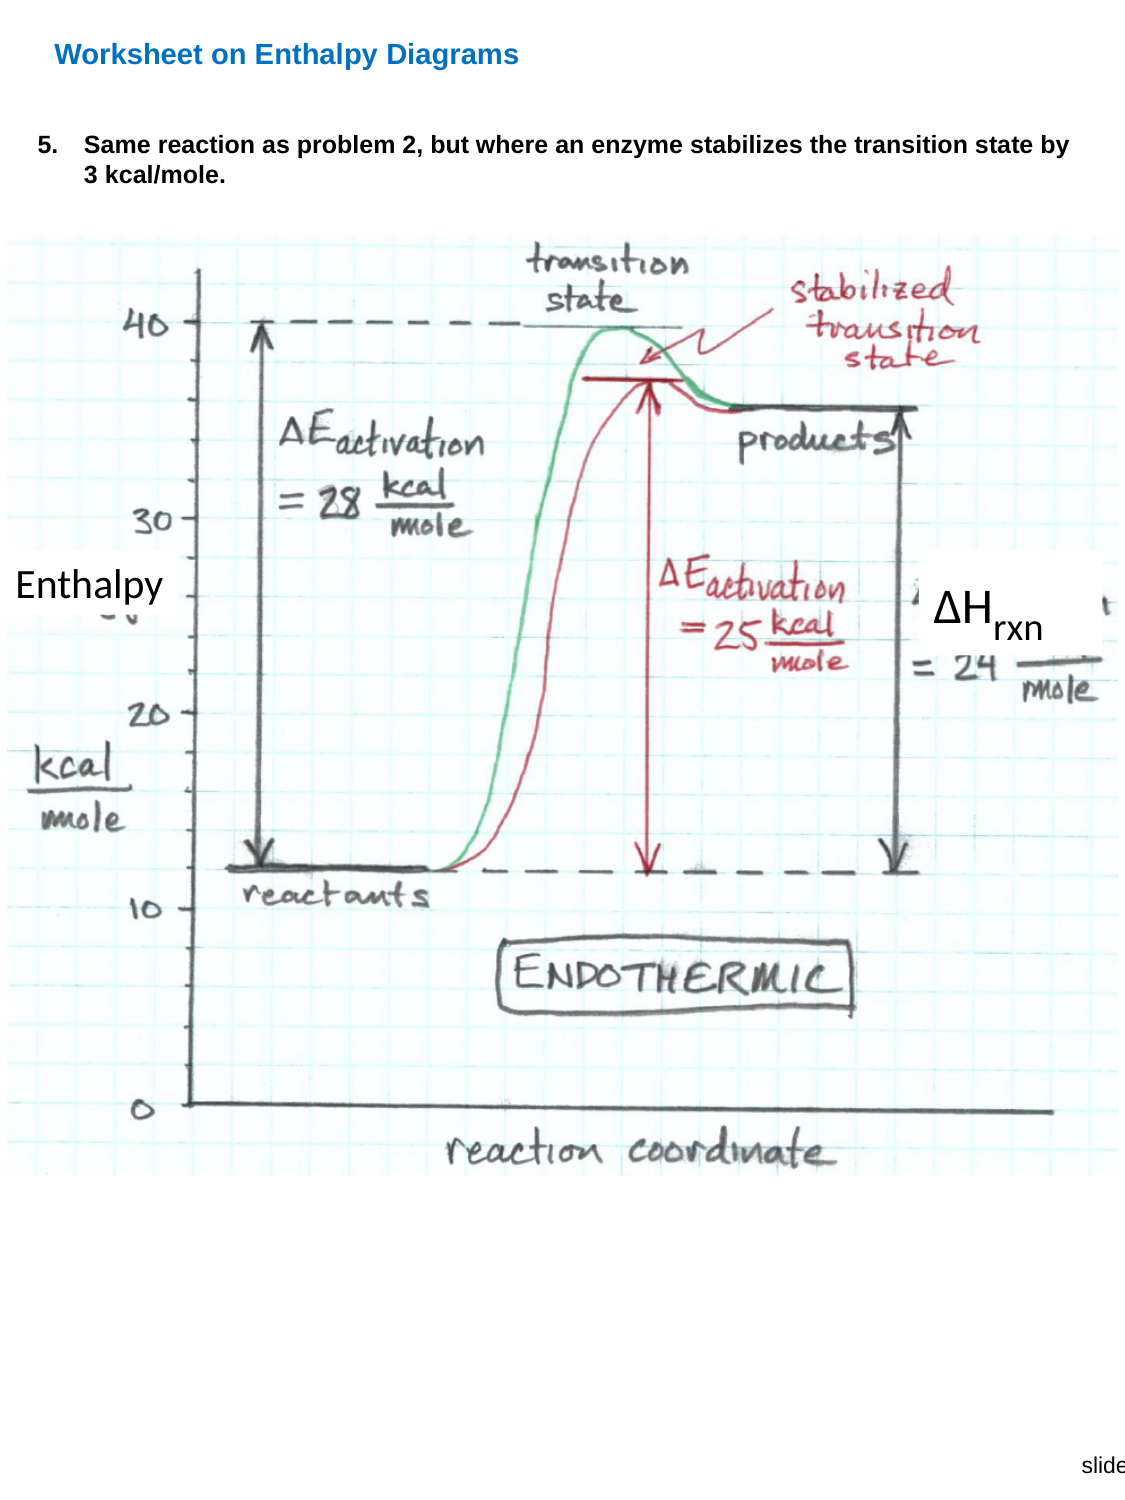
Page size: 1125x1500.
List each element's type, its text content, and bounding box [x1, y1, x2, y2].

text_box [0, 235, 1119, 1176]
list 5. Same reaction as problem 2, but where an enzyme stabilizes the transition state by 3 kcal/mole. [22, 121, 1103, 234]
title Worksheet on Enthalpy Diagrams [39, 16, 1080, 90]
